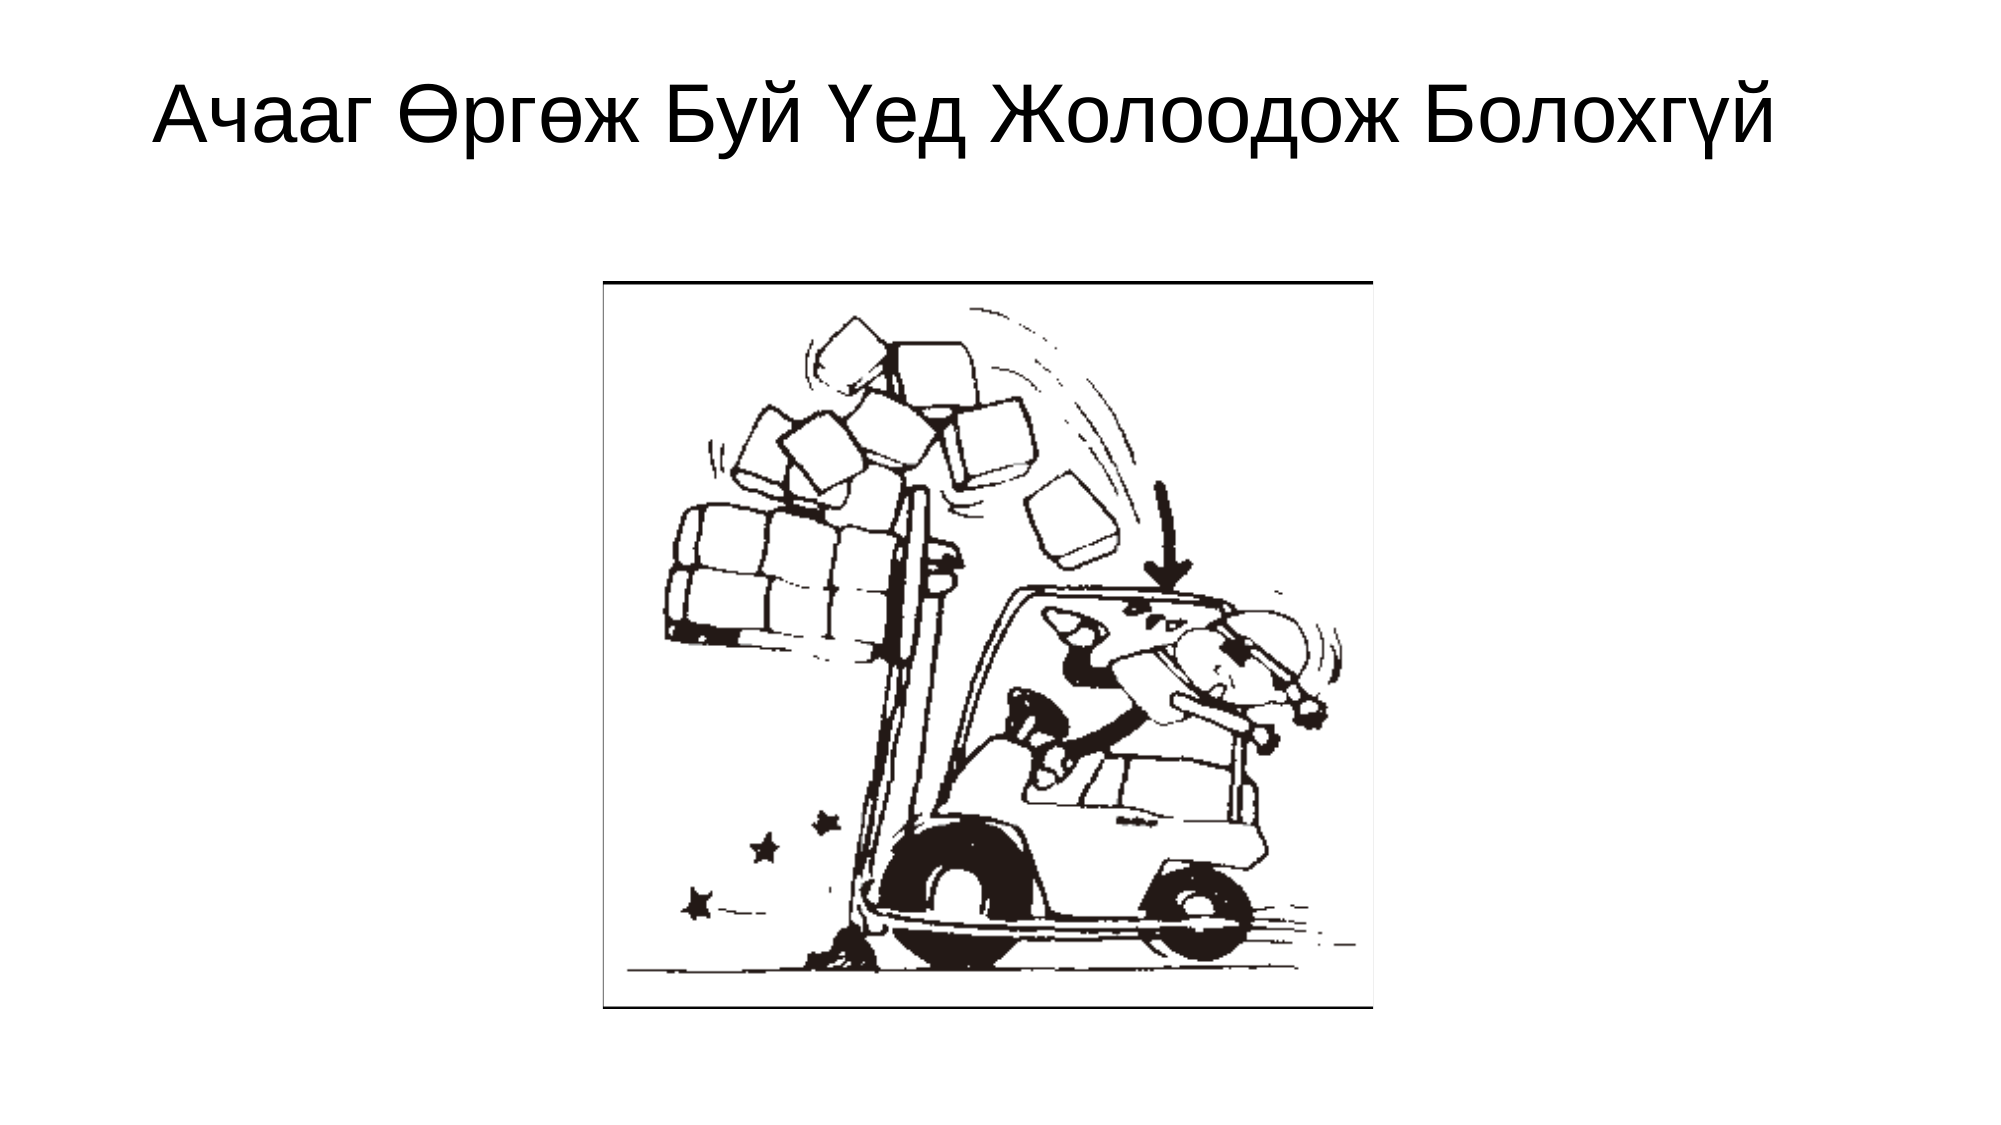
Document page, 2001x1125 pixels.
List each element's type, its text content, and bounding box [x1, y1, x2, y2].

title Ачааг Өргөж Буй Үед Жолоодож Болохгүй [137, 0, 1863, 218]
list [602, 281, 1374, 1009]
